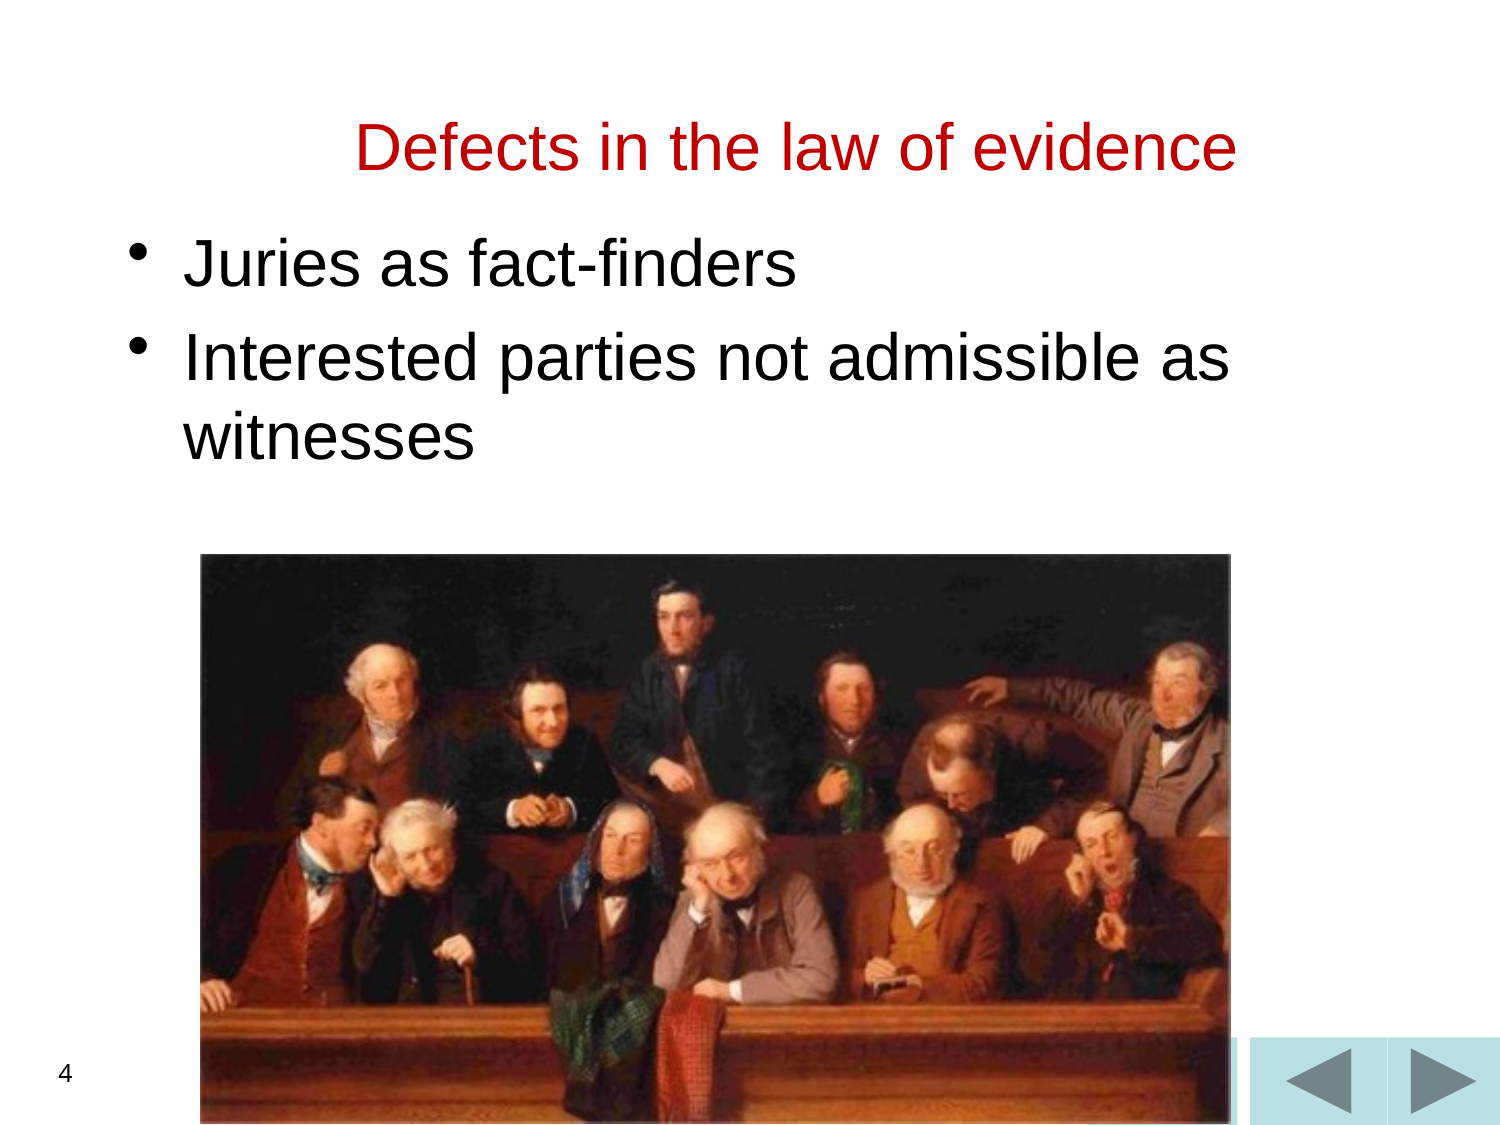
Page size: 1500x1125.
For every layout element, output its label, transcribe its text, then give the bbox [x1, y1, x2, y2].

slide_number 4 [0, 1049, 88, 1125]
title Defects in the law of evidence [94, 50, 1500, 238]
picture [199, 553, 1231, 1124]
list Juries as fact-finders Interested parties not admissible as witnesses [112, 212, 1425, 913]
